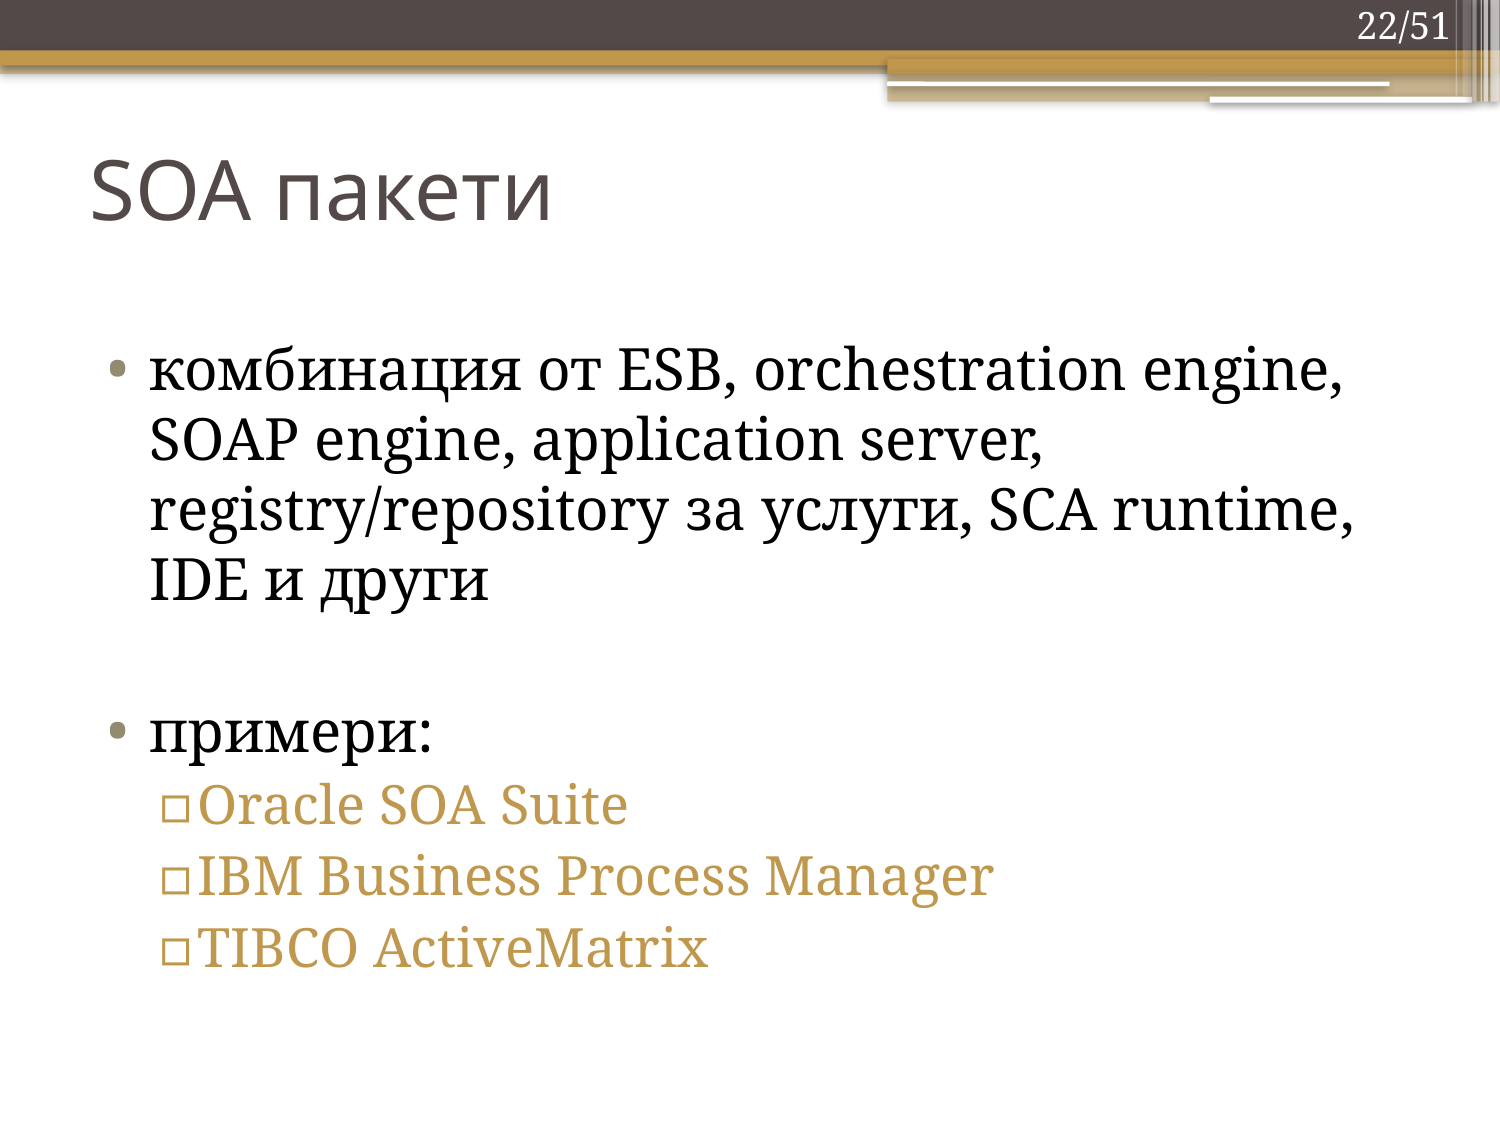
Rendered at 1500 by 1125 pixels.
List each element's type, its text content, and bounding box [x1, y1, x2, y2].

title SOA пакети [75, 99, 1425, 275]
list комбинация от ESB, orchestration engine, SOAP engine, application server, registry/repository за услуги, SCA runtime, IDE и други примери: Oracle SOA Suite IBM Business Process Manager TIBCO ActiveMatrix [75, 324, 1425, 1038]
slide_number 22/51 [1299, 0, 1466, 61]
